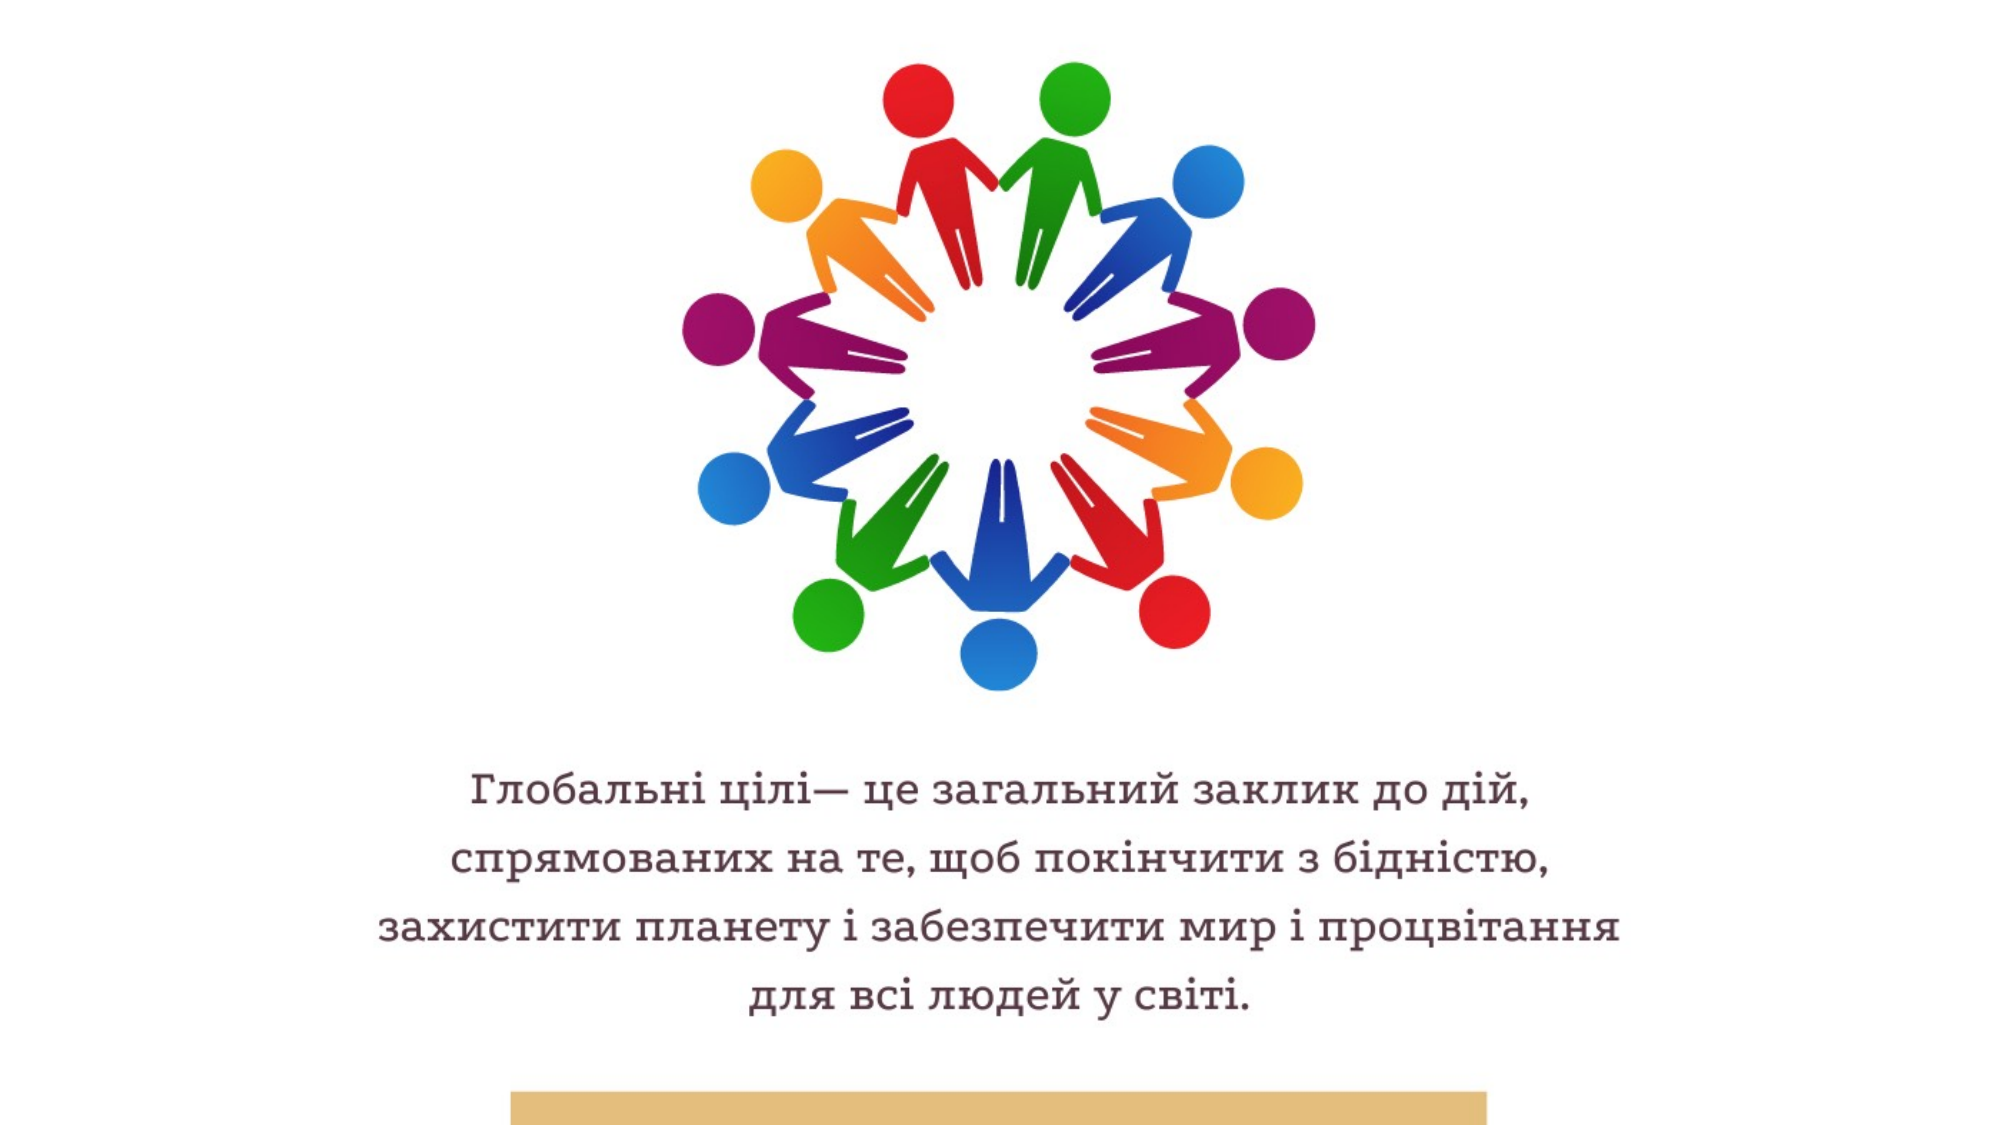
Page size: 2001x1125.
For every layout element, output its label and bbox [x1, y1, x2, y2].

picture [328, 0, 1671, 1125]
